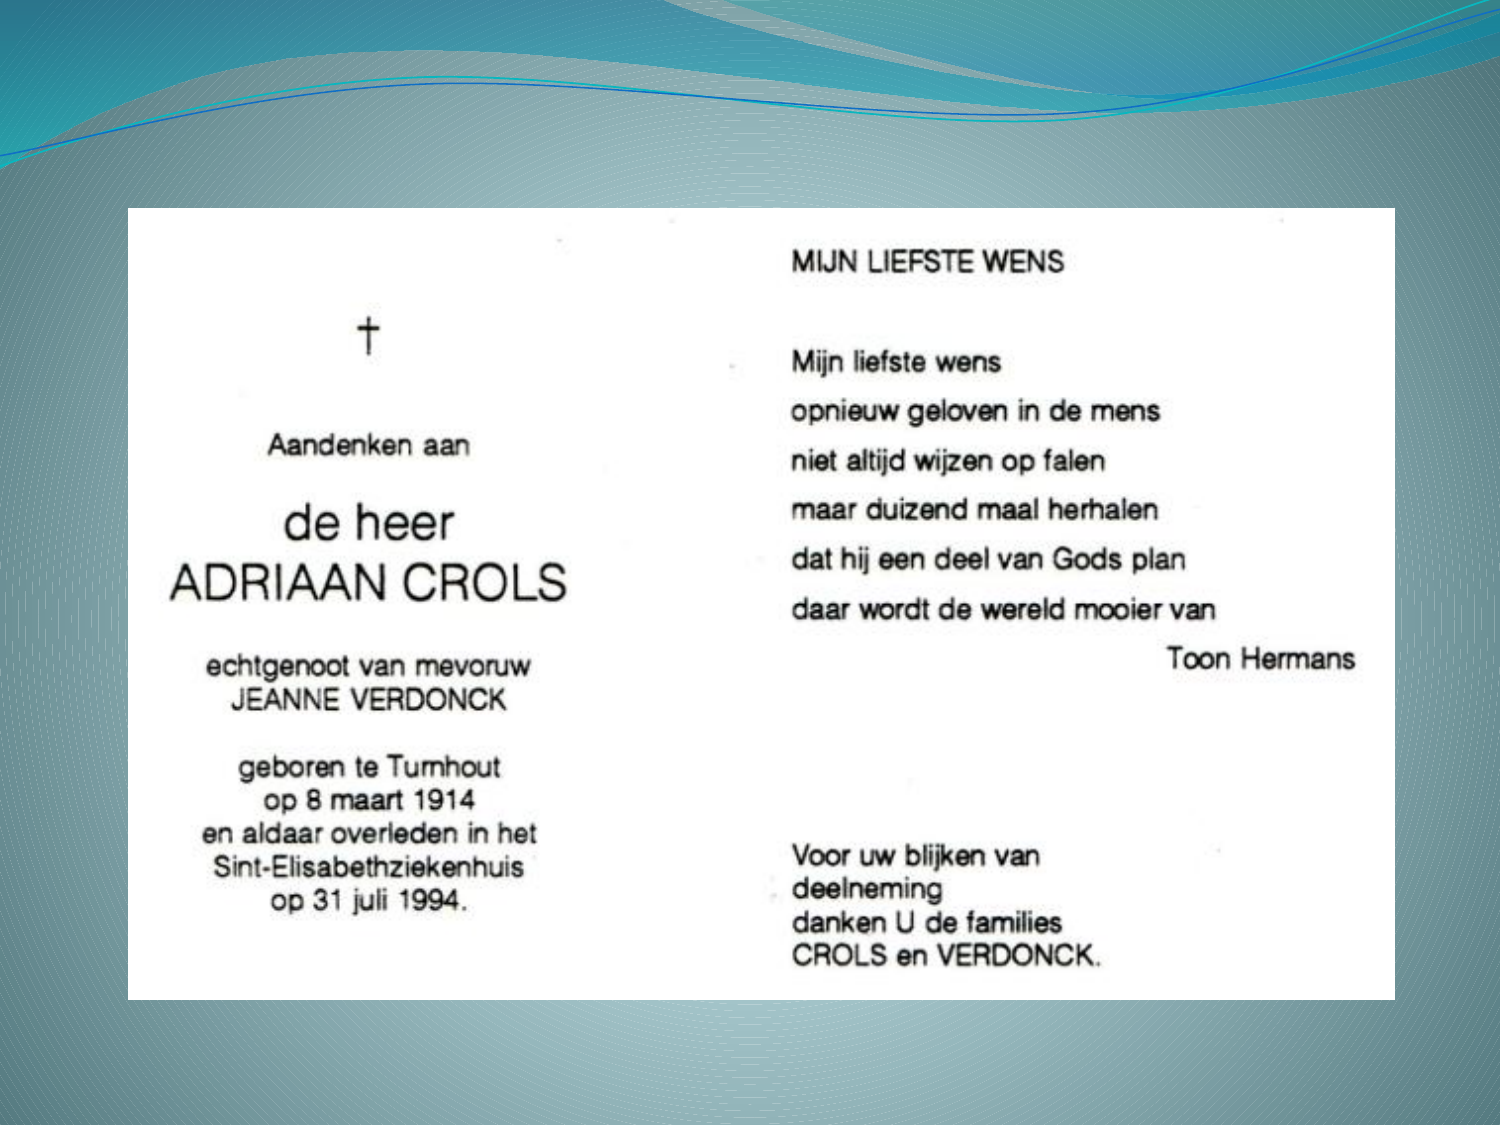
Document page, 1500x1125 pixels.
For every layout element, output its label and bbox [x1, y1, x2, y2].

picture [128, 207, 1396, 1000]
